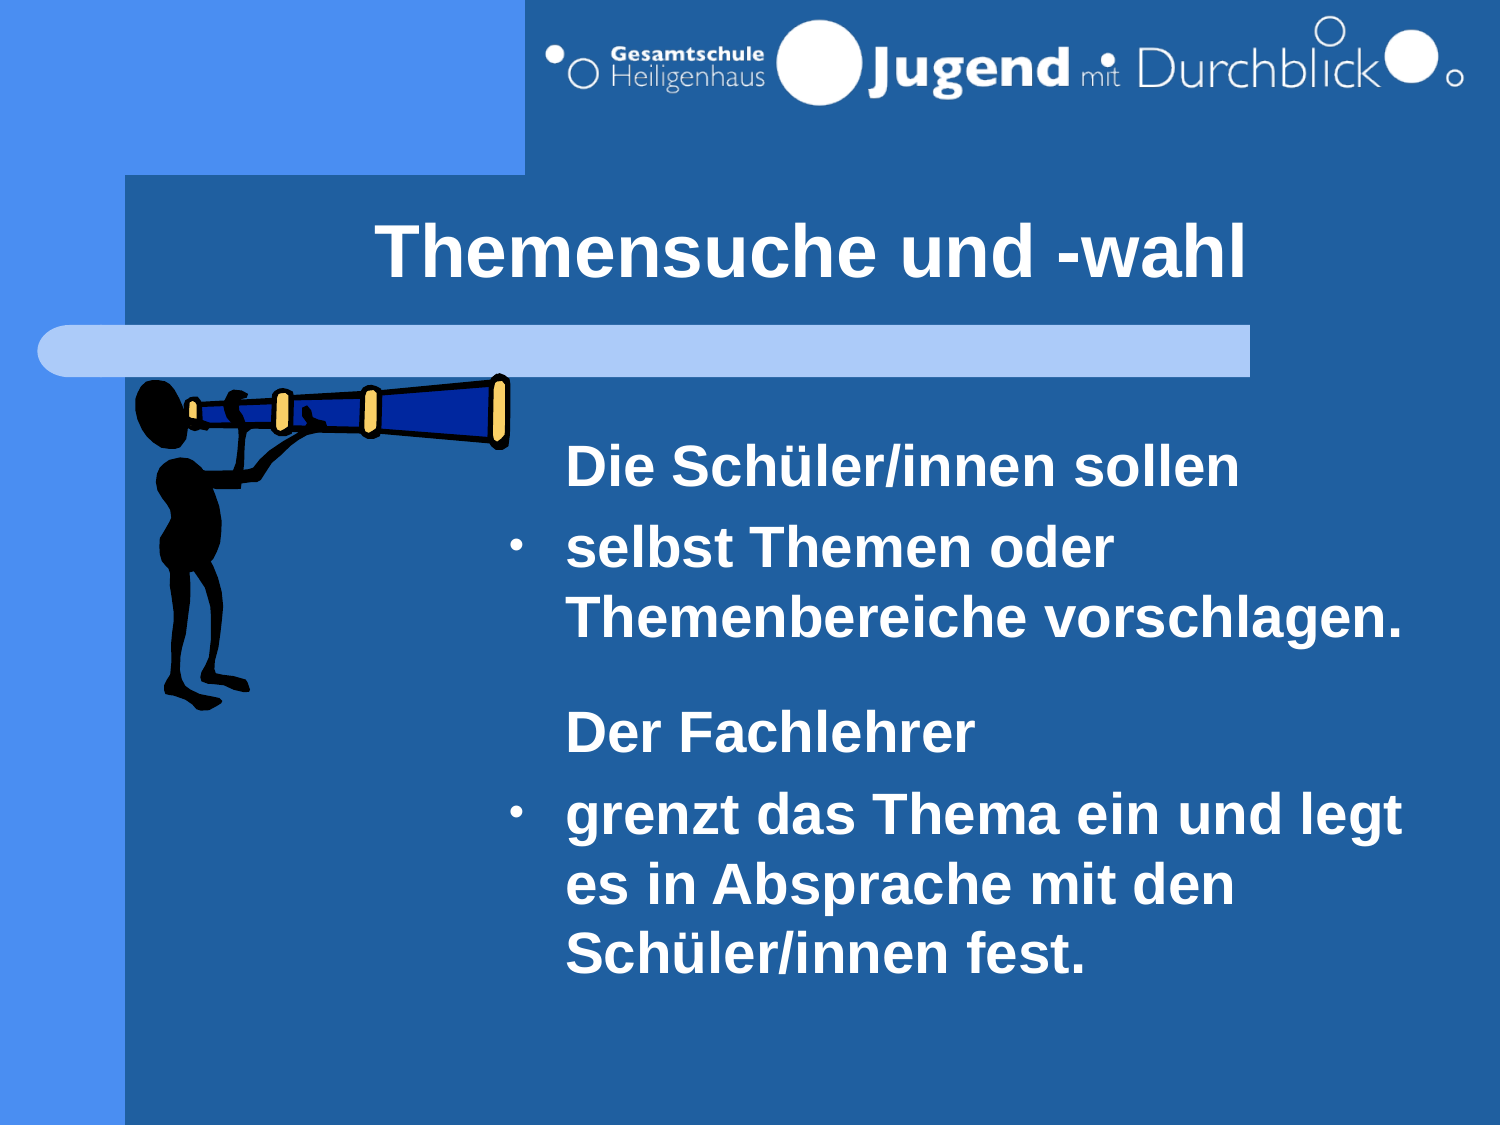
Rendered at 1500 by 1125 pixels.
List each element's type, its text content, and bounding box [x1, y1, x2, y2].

picture [135, 372, 511, 711]
picture [474, 12, 1500, 128]
text_box Themensuche und -wahl [123, 196, 1500, 301]
text_box Die Schüler/innen sollen selbst Themen oder Themenbereiche vorschlagen. Der Fachlehrer grenzt das Thema ein und legt es in Absprache mit den Schüler/innen fest. [494, 420, 1495, 1096]
